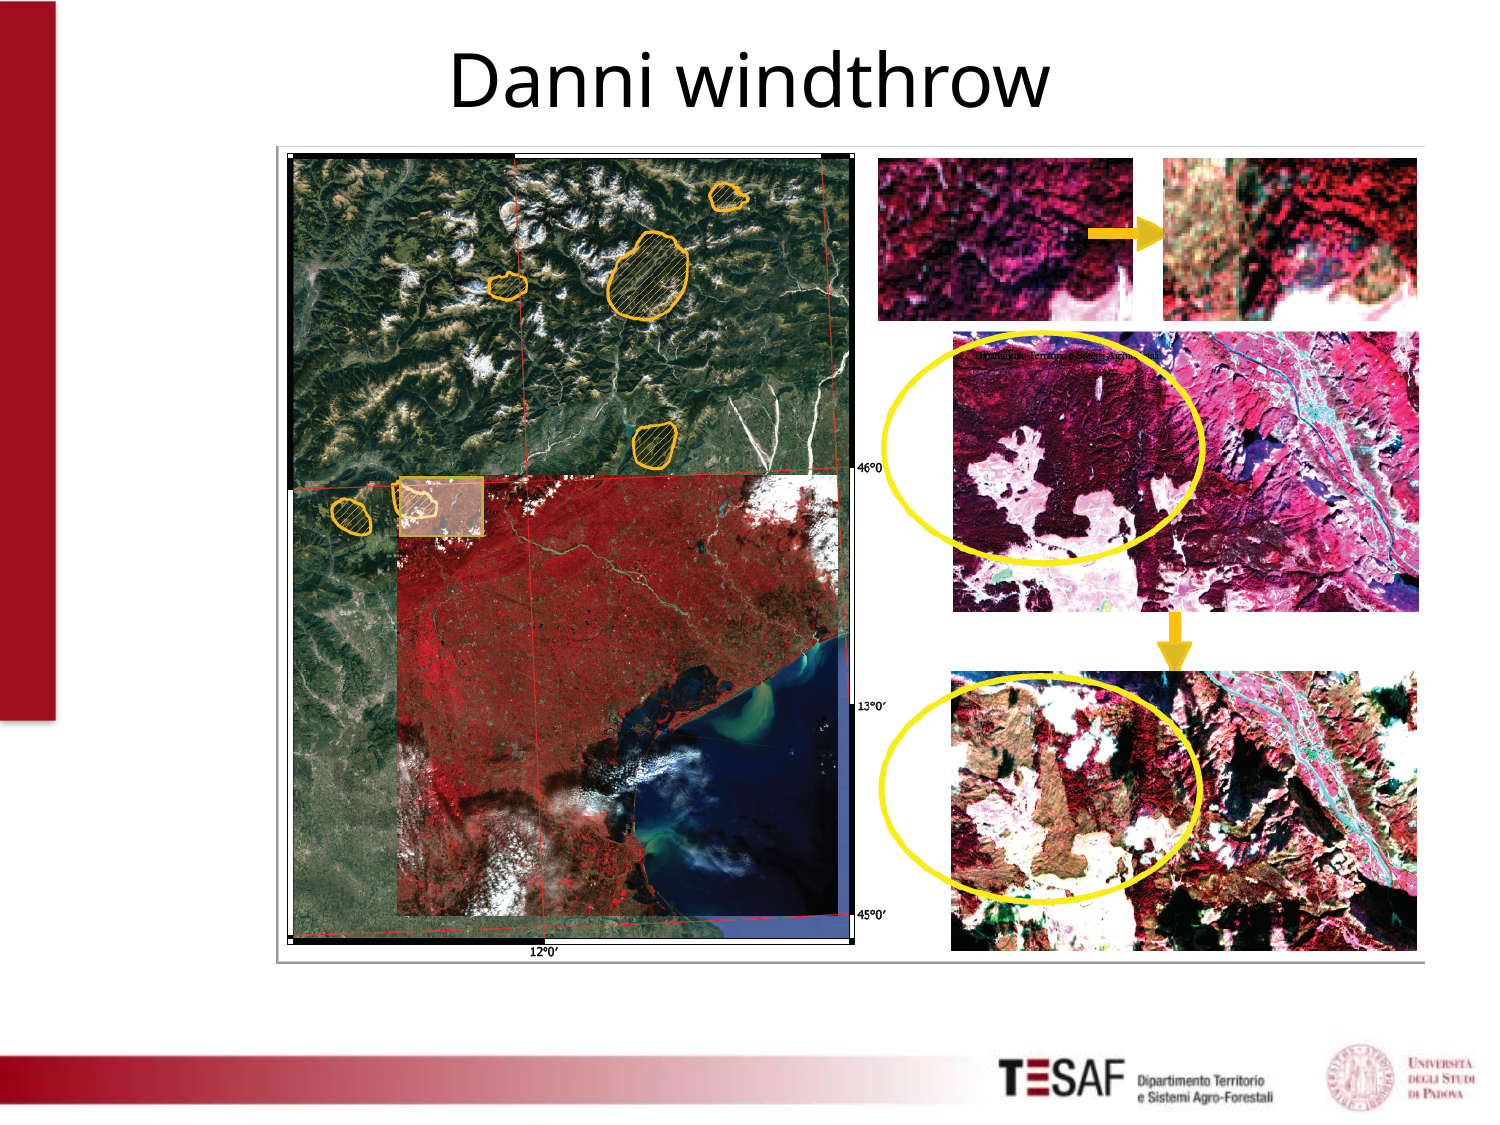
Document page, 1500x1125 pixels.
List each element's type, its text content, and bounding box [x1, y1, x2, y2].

title Danni windthrow [75, 7, 1425, 147]
picture [0, 0, 1500, 1125]
